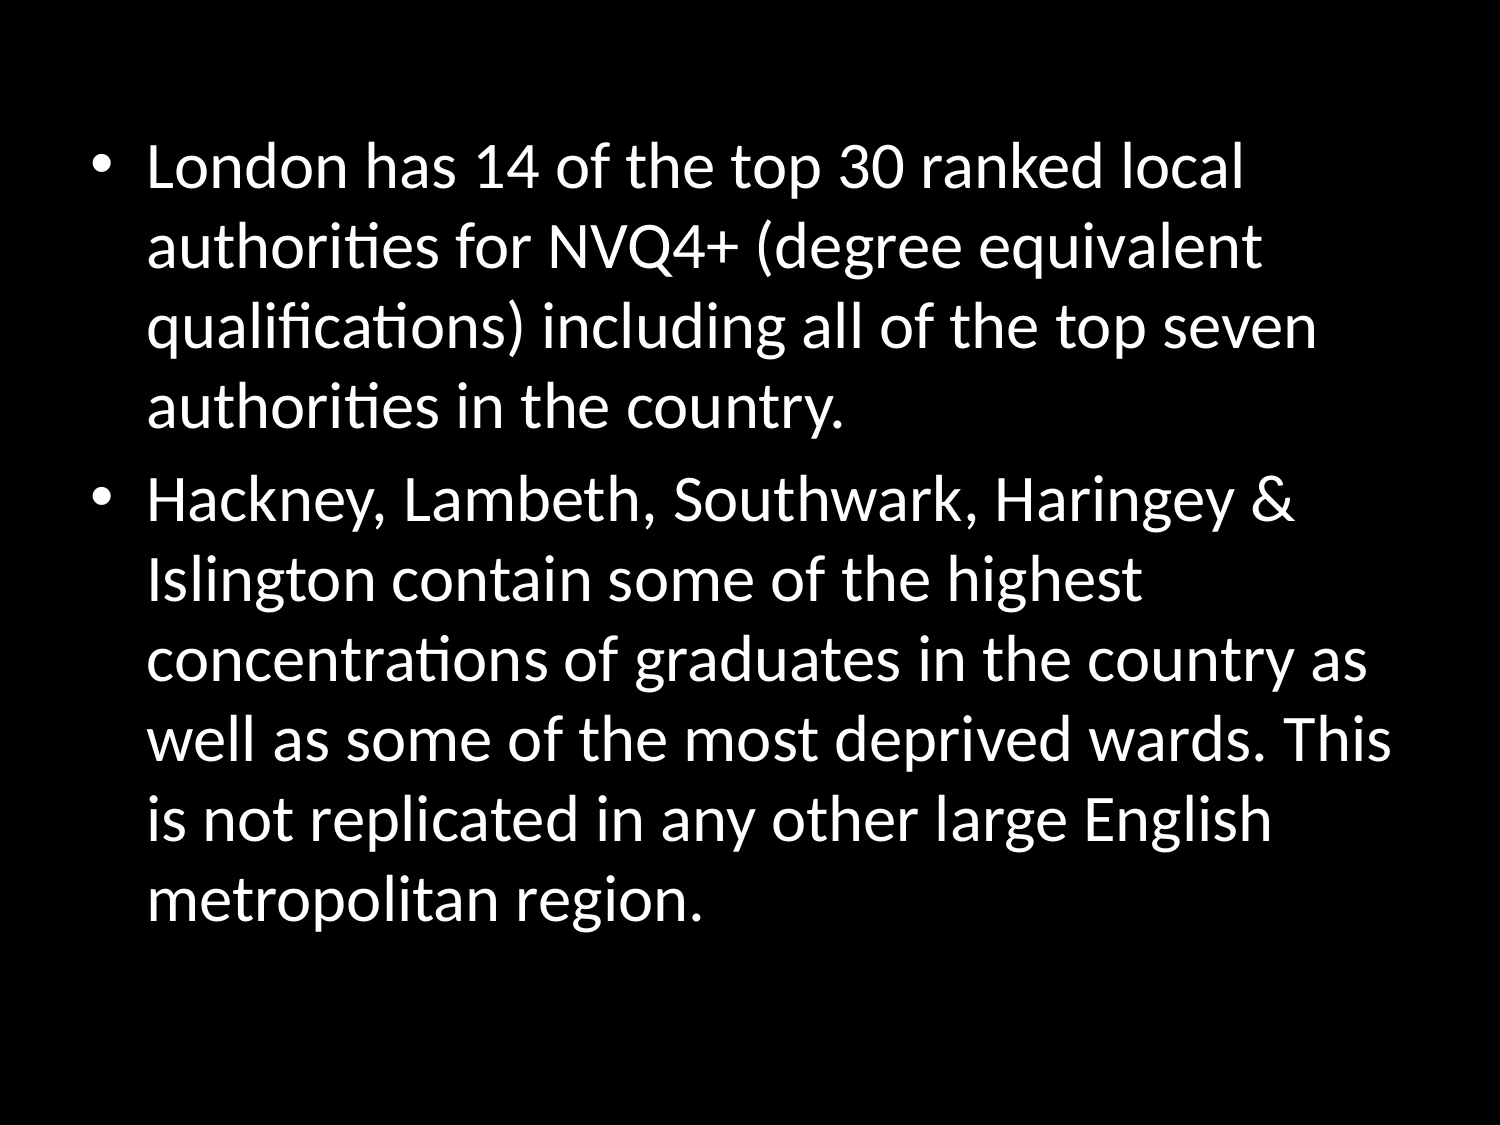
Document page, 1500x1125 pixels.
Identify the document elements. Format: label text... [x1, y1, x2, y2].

list London has 14 of the top 30 ranked local authorities for NVQ4+ (degree equivalent qualifications) including all of the top seven authorities in the country. Hackney, Lambeth, Southwark, Haringey & Islington contain some of the highest concentrations of graduates in the country as well as some of the most deprived wards. This is not replicated in any other large English metropolitan region. [75, 114, 1425, 1039]
